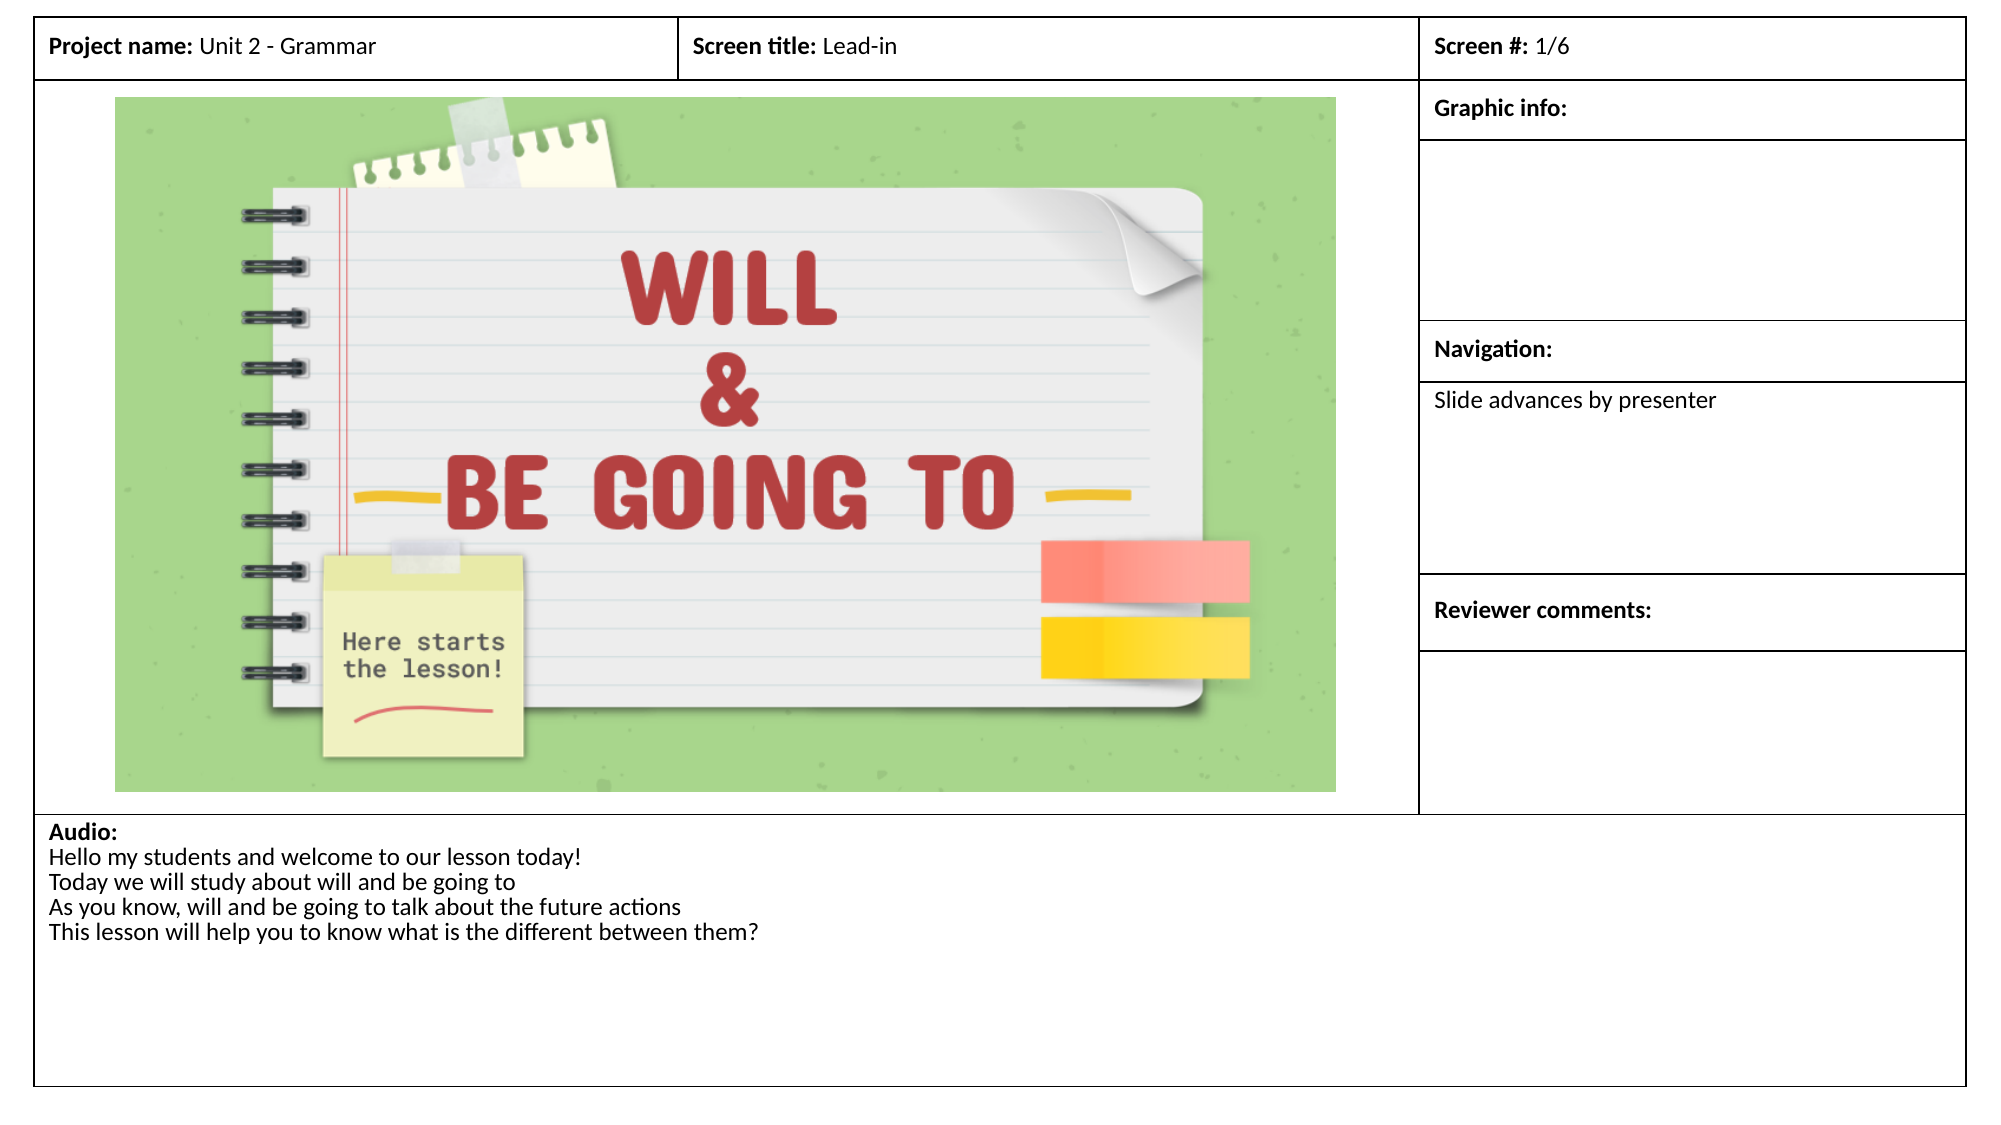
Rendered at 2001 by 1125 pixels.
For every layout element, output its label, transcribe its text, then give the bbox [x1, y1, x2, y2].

table_header Project name: Unit 2 - Grammar [35, 18, 677, 79]
table_cell [1420, 141, 1965, 320]
table_cell Graphic info: [1420, 81, 1965, 139]
table_cell Reviewer comments: [1420, 575, 1965, 650]
table_cell [1420, 652, 1965, 814]
table_header Screen #: 1/6 [1420, 18, 1965, 79]
table_cell Audio: Hello my students and welcome to our lesson today! Today we will study about will and be going to As you know, will and be going to talk about the future actions This lesson will help you to know what is the different between them? [35, 815, 1965, 1086]
table_header Screen title: Lead-in [679, 18, 1418, 79]
table_cell Slide advances by presenter [1420, 383, 1965, 573]
picture [115, 97, 1336, 792]
table_cell [35, 81, 1418, 814]
table_cell Navigation: [1420, 321, 1965, 381]
